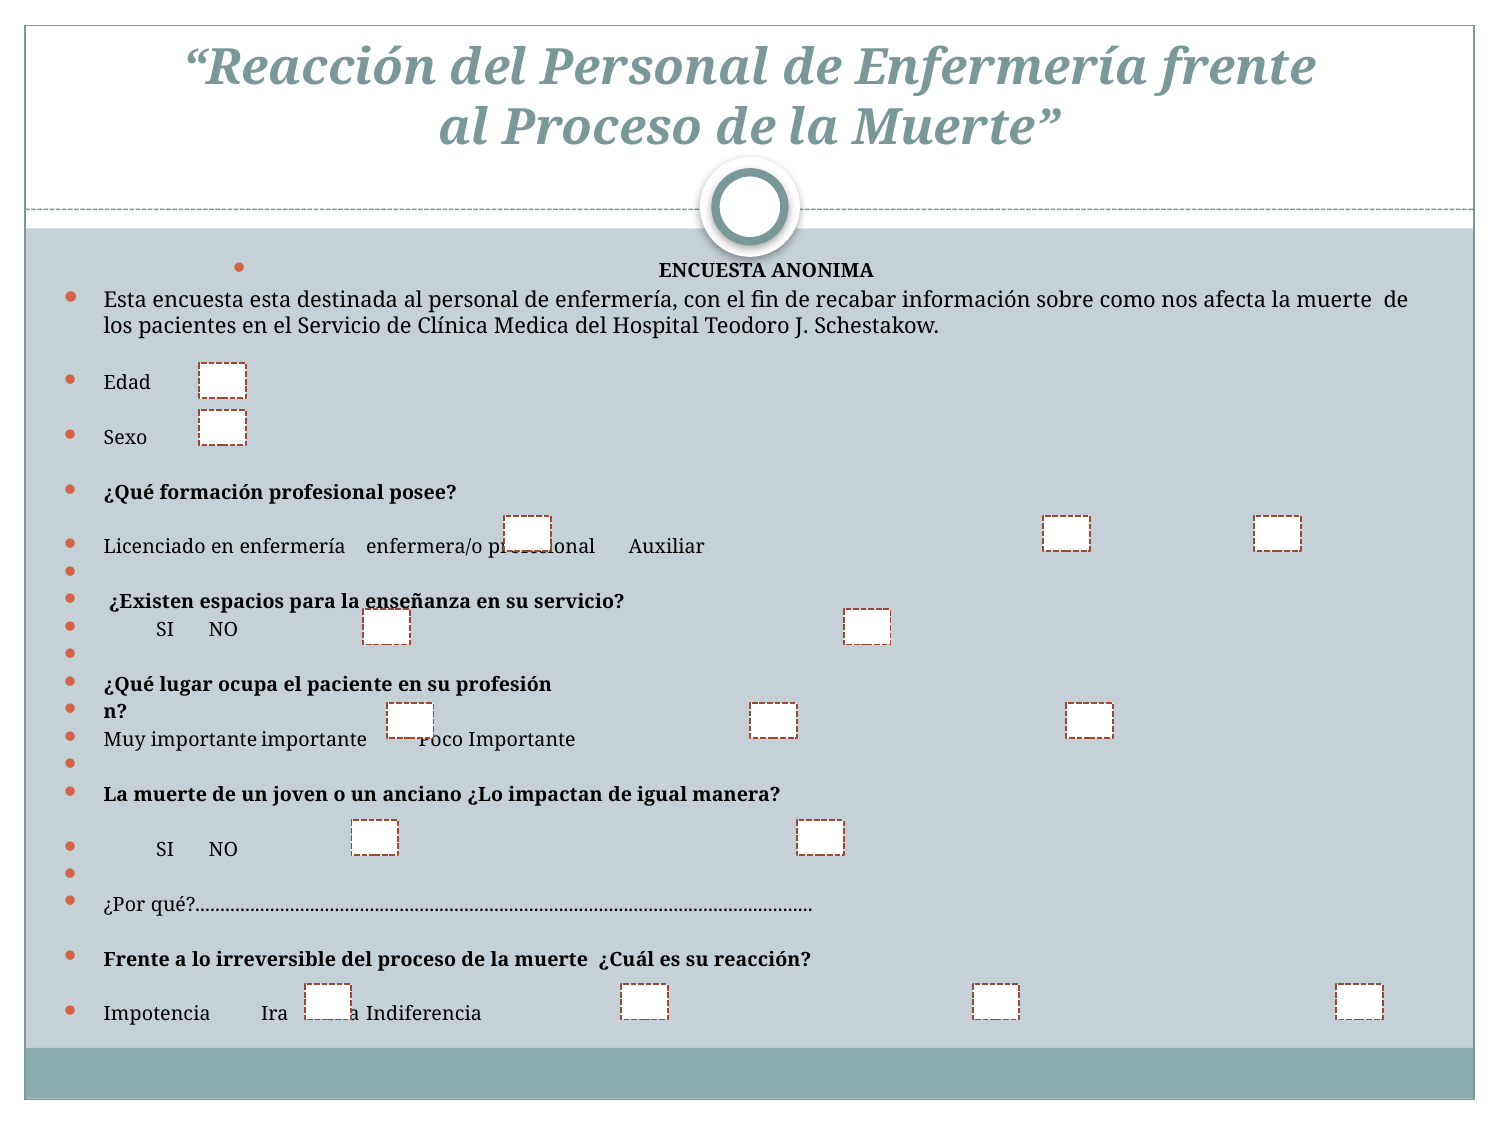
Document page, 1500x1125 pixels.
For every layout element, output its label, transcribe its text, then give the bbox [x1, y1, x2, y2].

title “Reacción del Personal de Enfermería frente al Proceso de la Muerte” [49, 37, 1450, 162]
list ENCUESTA ANONIMA Esta encuesta esta destinada al personal de enfermería, con el fin de recabar información sobre como nos afecta la muerte de los pacientes en el Servicio de Clínica Medica del Hospital Teodoro J. Schestakow. Edad Sexo ¿Qué formación profesional posee? Licenciado en enfermería enfermera/o profesional Auxiliar ¿Existen espacios para la enseñanza en su servicio? SI NO ¿Qué lugar ocupa el paciente en su profesión n? Muy importante importante Poco Importante La muerte de un joven o un anciano ¿Lo impactan de igual manera? SI NO ¿Por qué?............................................................................................................................ Frente a lo irreversible del proceso de la muerte ¿Cuál es su reacción? Impotencia Ira Pena Indiferencia [49, 250, 1445, 1055]
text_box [198, 363, 1383, 1020]
